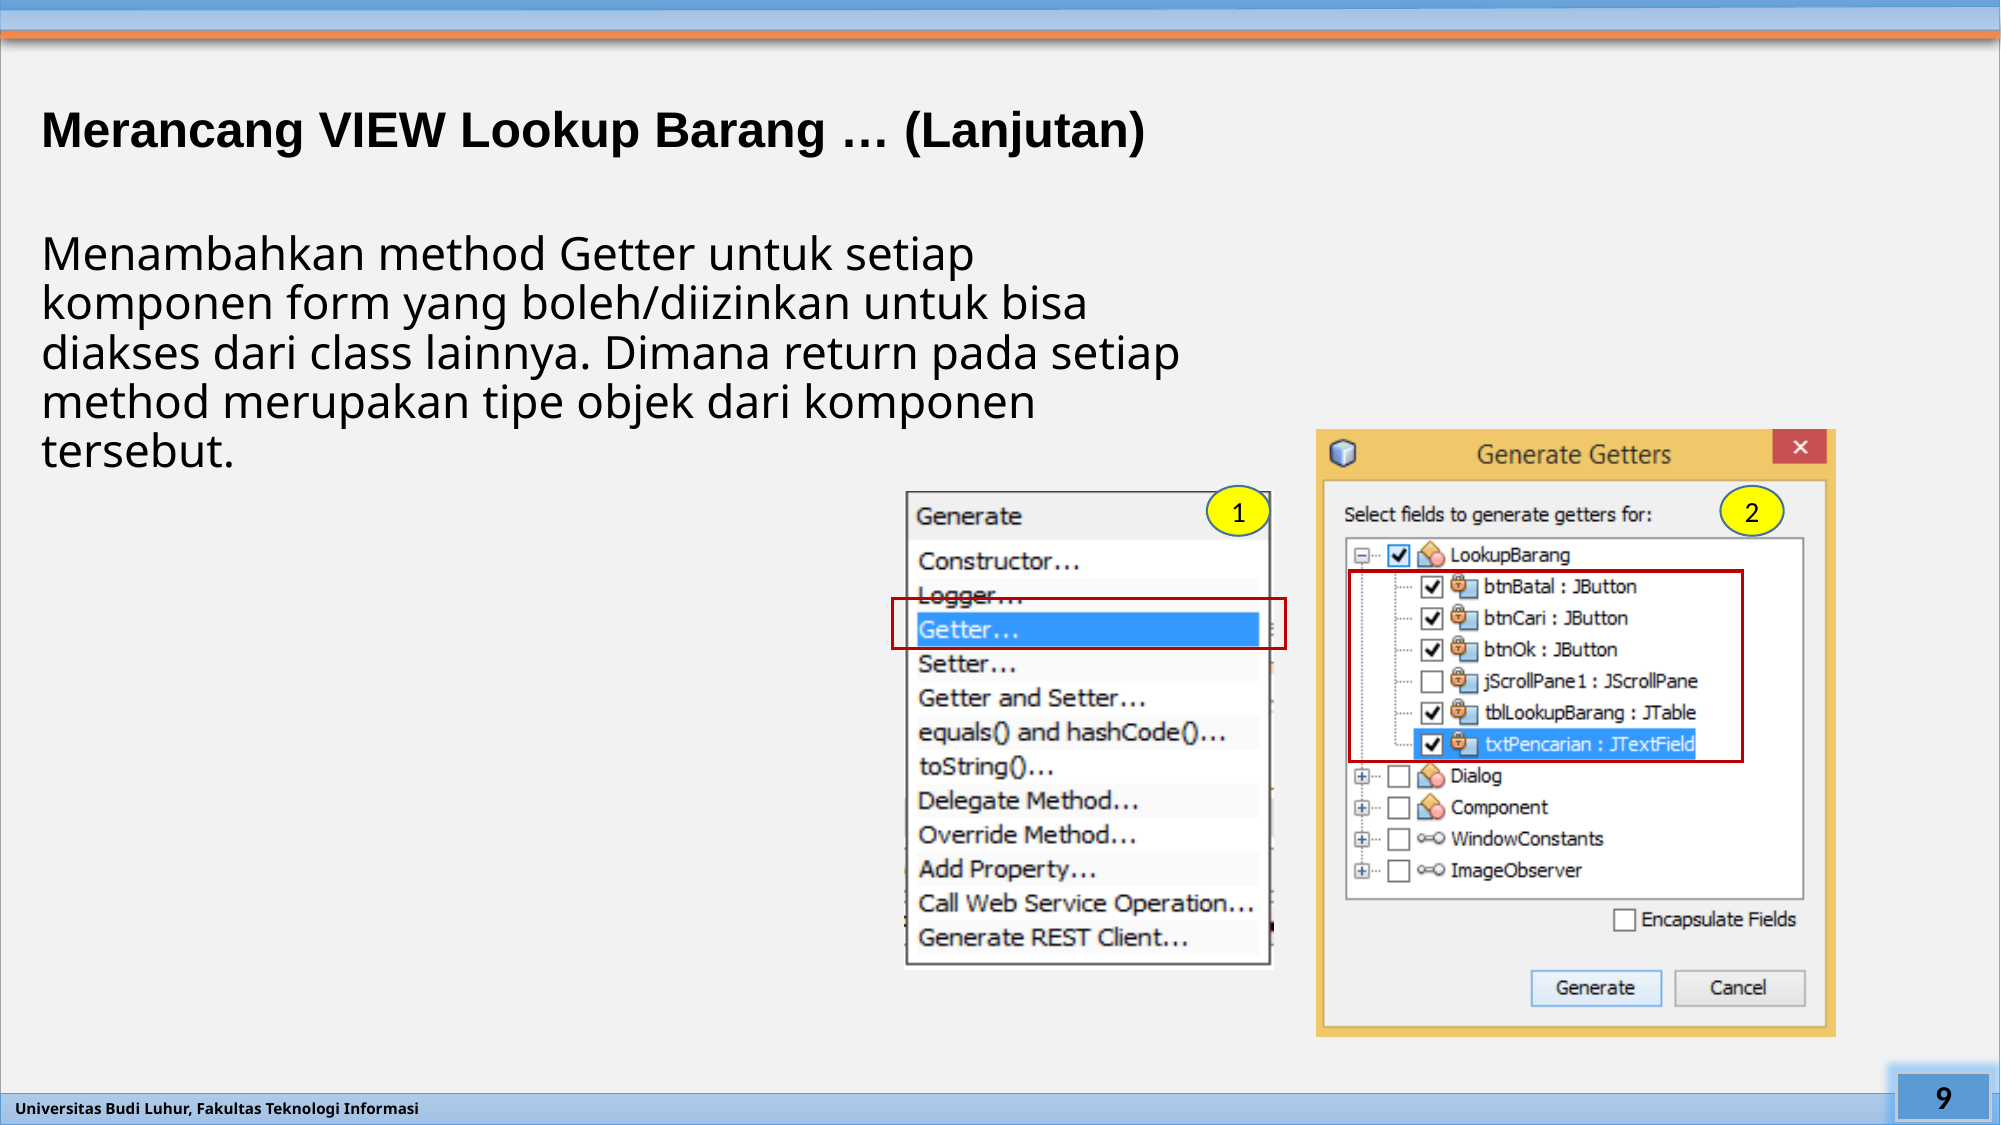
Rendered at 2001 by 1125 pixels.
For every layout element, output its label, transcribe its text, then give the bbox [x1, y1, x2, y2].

list Menambahkan method Getter untuk setiap komponen form yang boleh/diizinkan untuk bisa diakses dari class lainnya. Dimana return pada setiap method merupakan tipe objek dari komponen tersebut. [26, 223, 1231, 1061]
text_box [892, 485, 1286, 970]
title Merancang VIEW Lookup Barang … (Lanjutan) [26, 79, 1955, 183]
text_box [1316, 429, 1836, 1037]
